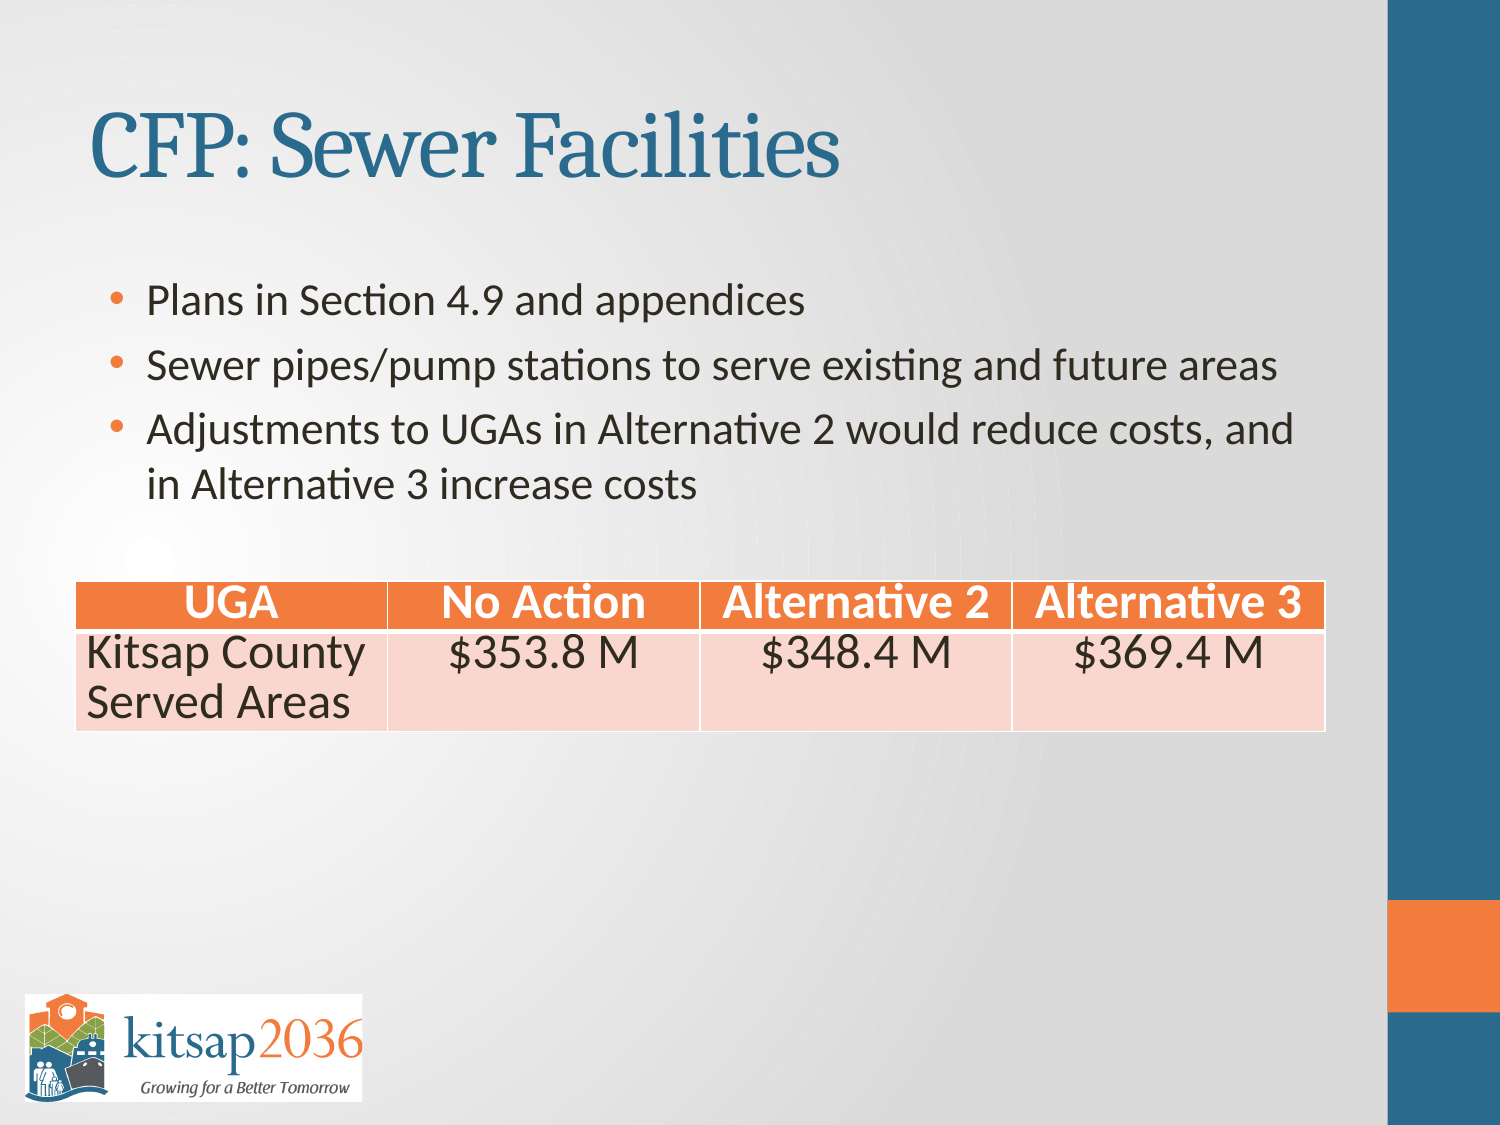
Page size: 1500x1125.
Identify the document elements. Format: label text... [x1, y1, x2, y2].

table_header Alternative 3 [1013, 582, 1324, 629]
table_cell $348.4 M [701, 634, 1011, 731]
picture [24, 994, 363, 1103]
table_cell $353.8 M [388, 634, 699, 731]
table_header UGA [76, 582, 387, 629]
table_header No Action [388, 582, 699, 629]
table_header Alternative 2 [701, 582, 1011, 629]
table_cell $369.4 M [1013, 634, 1324, 731]
title CFP: Sewer Facilities [75, 45, 1325, 233]
table_cell Kitsap County Served Areas [76, 634, 387, 731]
list Plans in Section 4.9 and appendices Sewer pipes/pump stations to serve existing and future areas Adjustments to UGAs in Alternative 2 would reduce costs, and in Alternative 3 increase costs [75, 262, 1325, 563]
